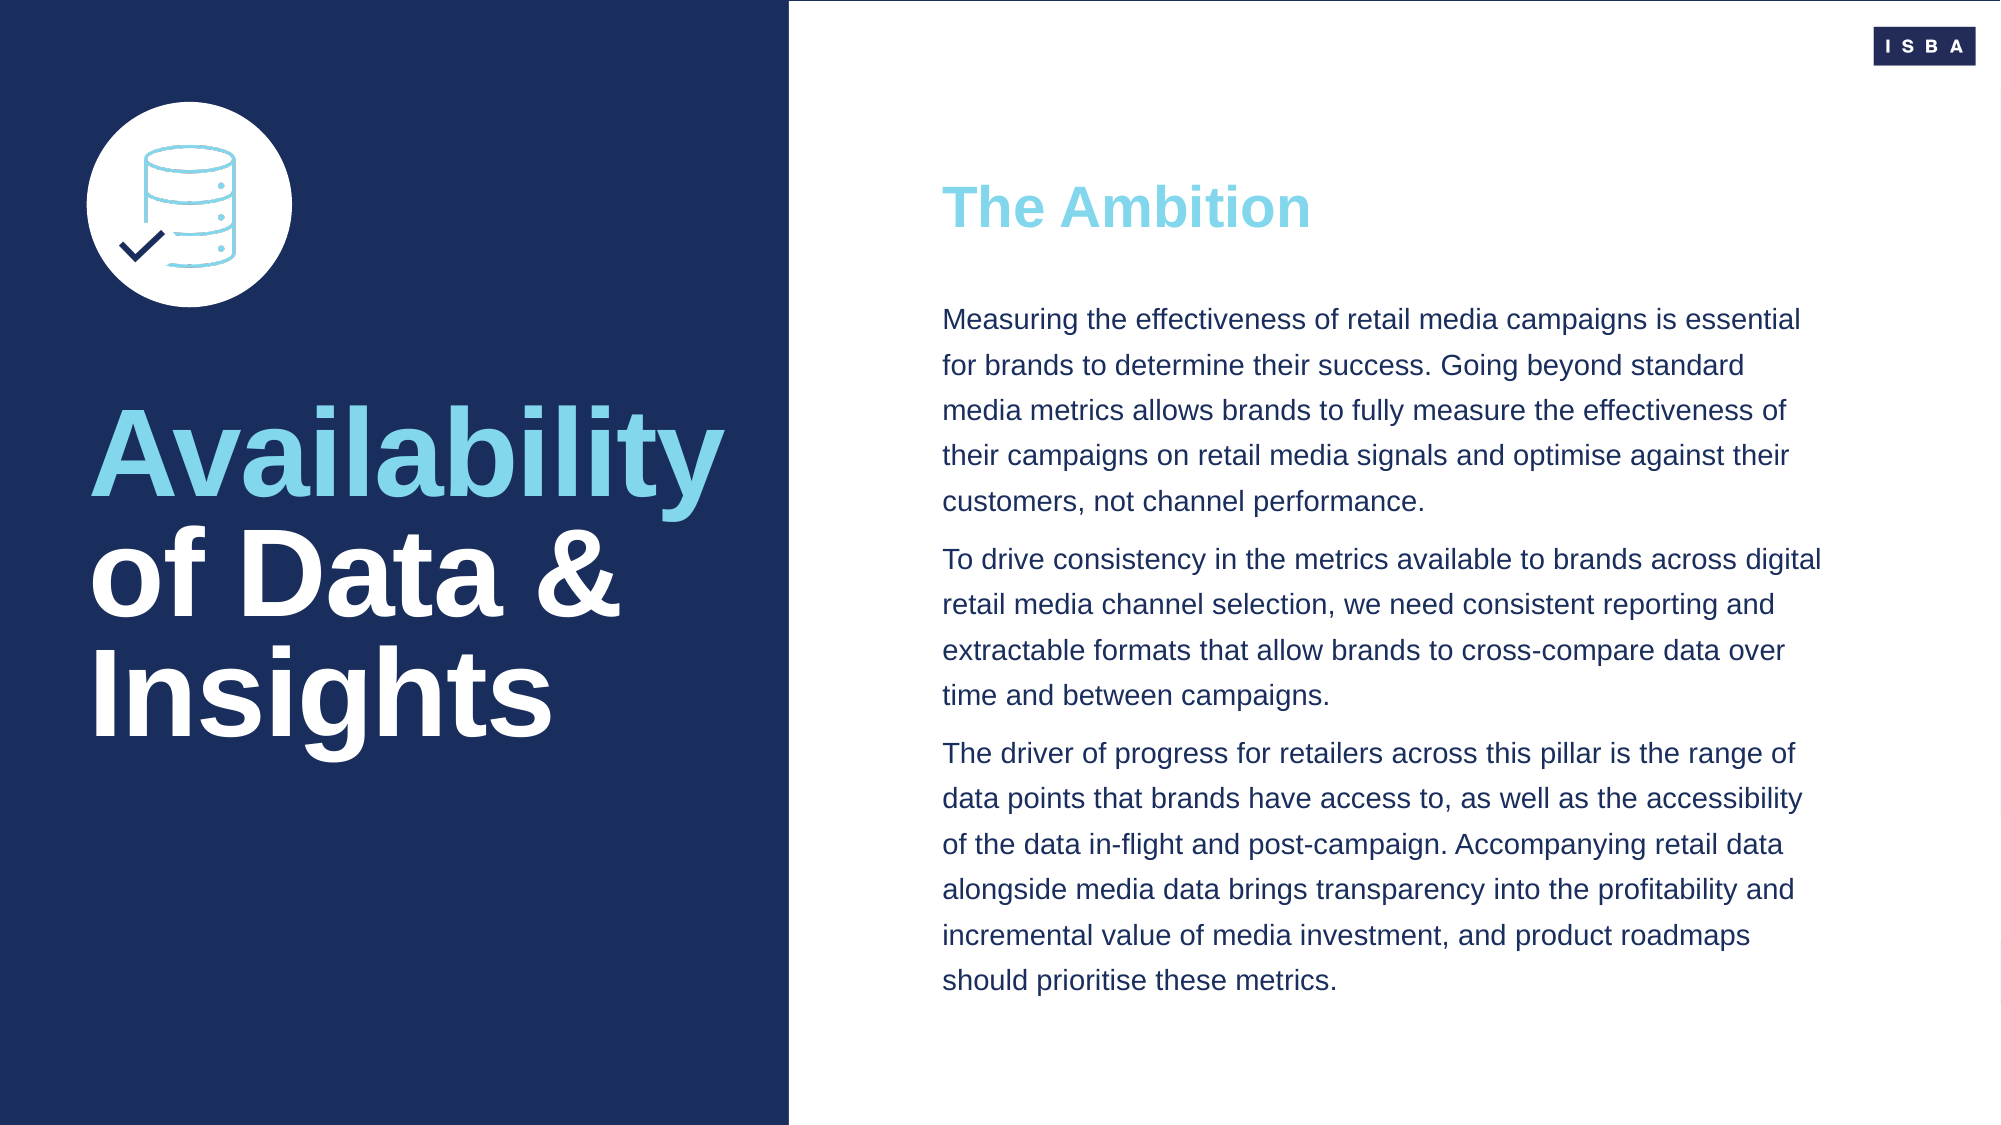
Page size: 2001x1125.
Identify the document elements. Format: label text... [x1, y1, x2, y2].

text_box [788, 0, 2000, 1125]
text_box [86, 101, 293, 308]
text_box Availability of Data & Insights [0, 282, 788, 821]
picture [1871, 25, 1977, 67]
